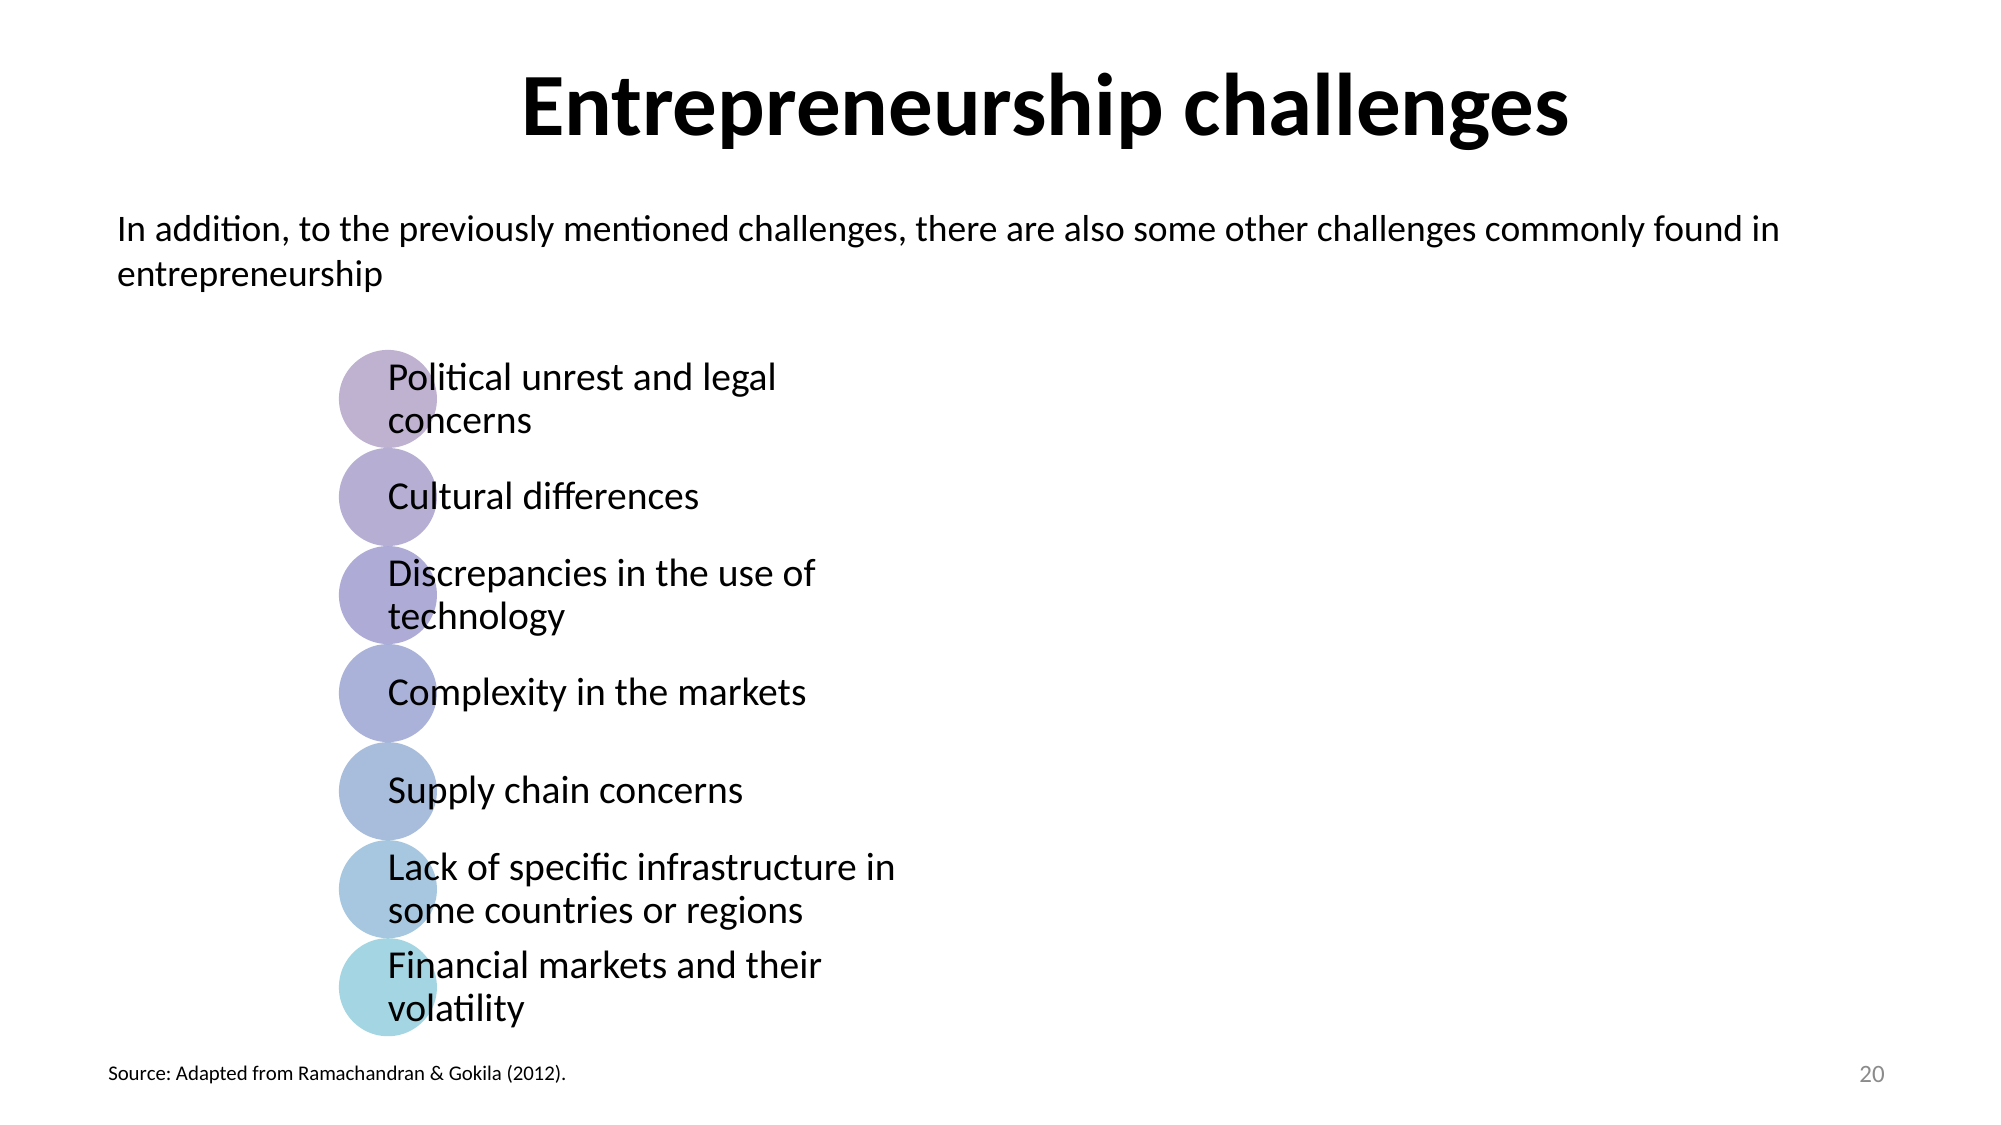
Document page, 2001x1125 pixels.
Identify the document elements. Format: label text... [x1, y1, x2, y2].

title Entrepreneurship challenges [149, 38, 1763, 161]
text_box In addition, to the previously mentioned challenges, there are also some other challenges commonly found in entrepreneurship [102, 196, 1827, 301]
slide_number 20 [1433, 1042, 1900, 1103]
text_box Source: Adapted from Ramachandran & Gokila (2012). [93, 1052, 582, 1092]
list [0, 349, 1225, 1037]
